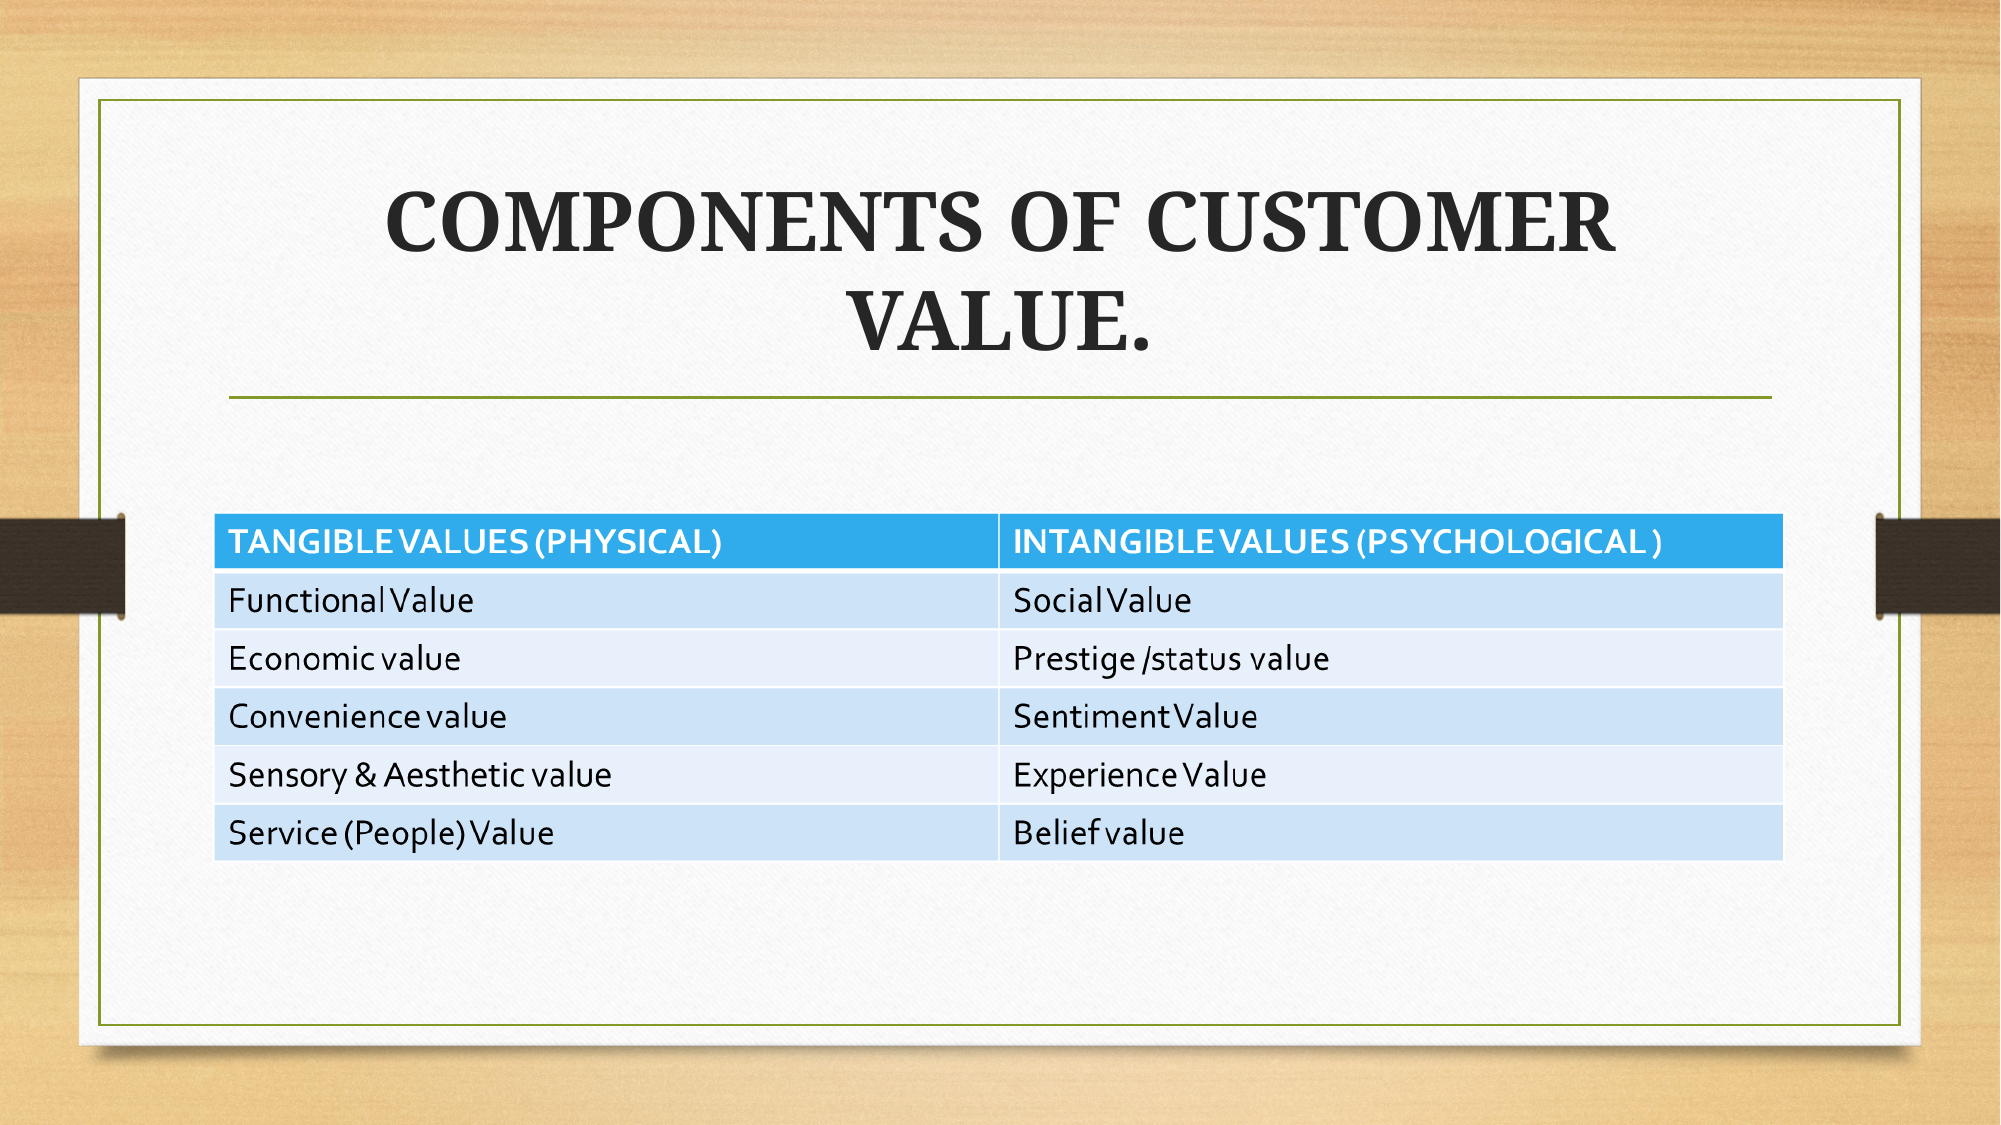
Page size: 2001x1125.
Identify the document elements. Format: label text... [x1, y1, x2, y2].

title COMPONENTS OF CUSTOMER VALUE. [212, 161, 1788, 375]
picture [0, 0, 2001, 1125]
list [212, 507, 1788, 877]
